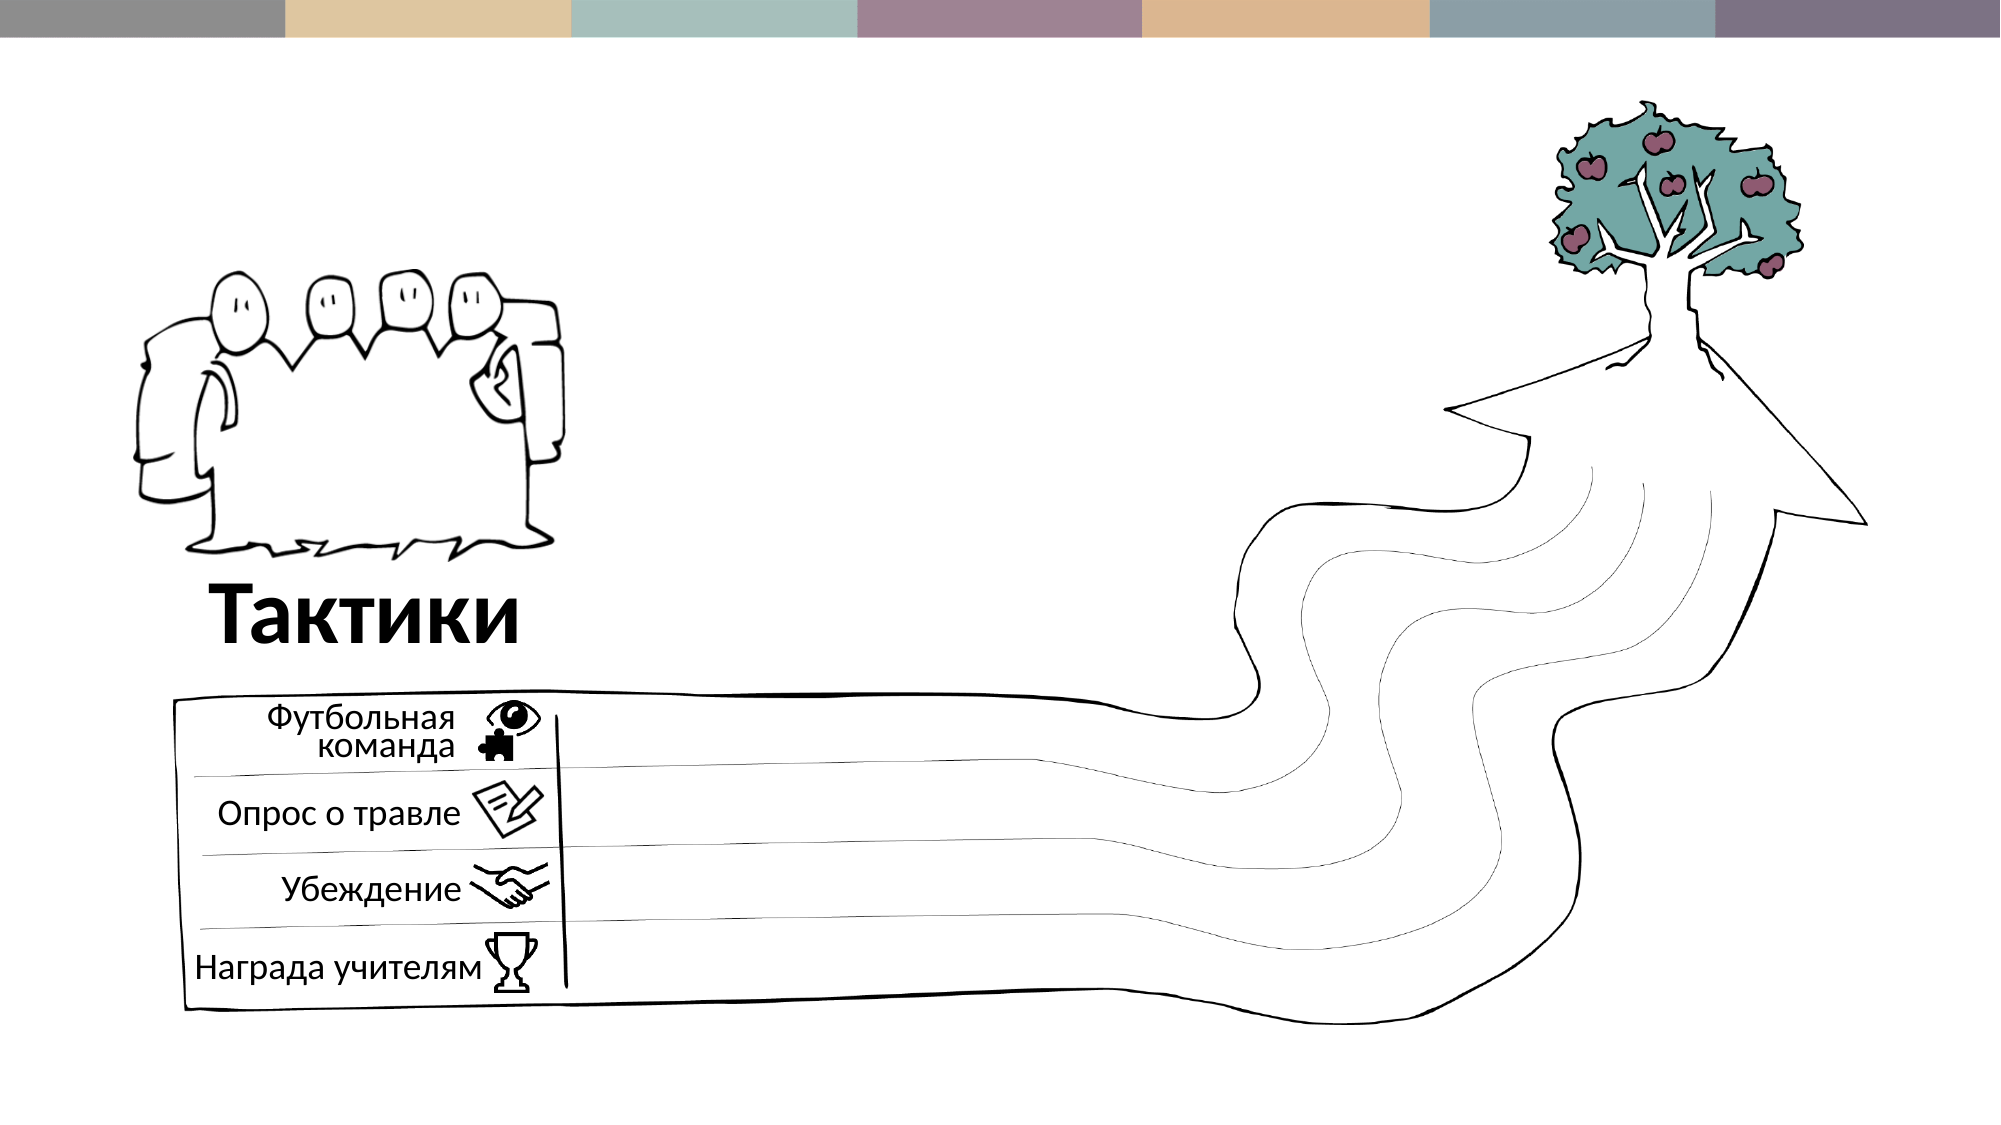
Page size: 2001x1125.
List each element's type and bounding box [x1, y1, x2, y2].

picture [0, 0, 2000, 38]
picture [133, 100, 1869, 1025]
